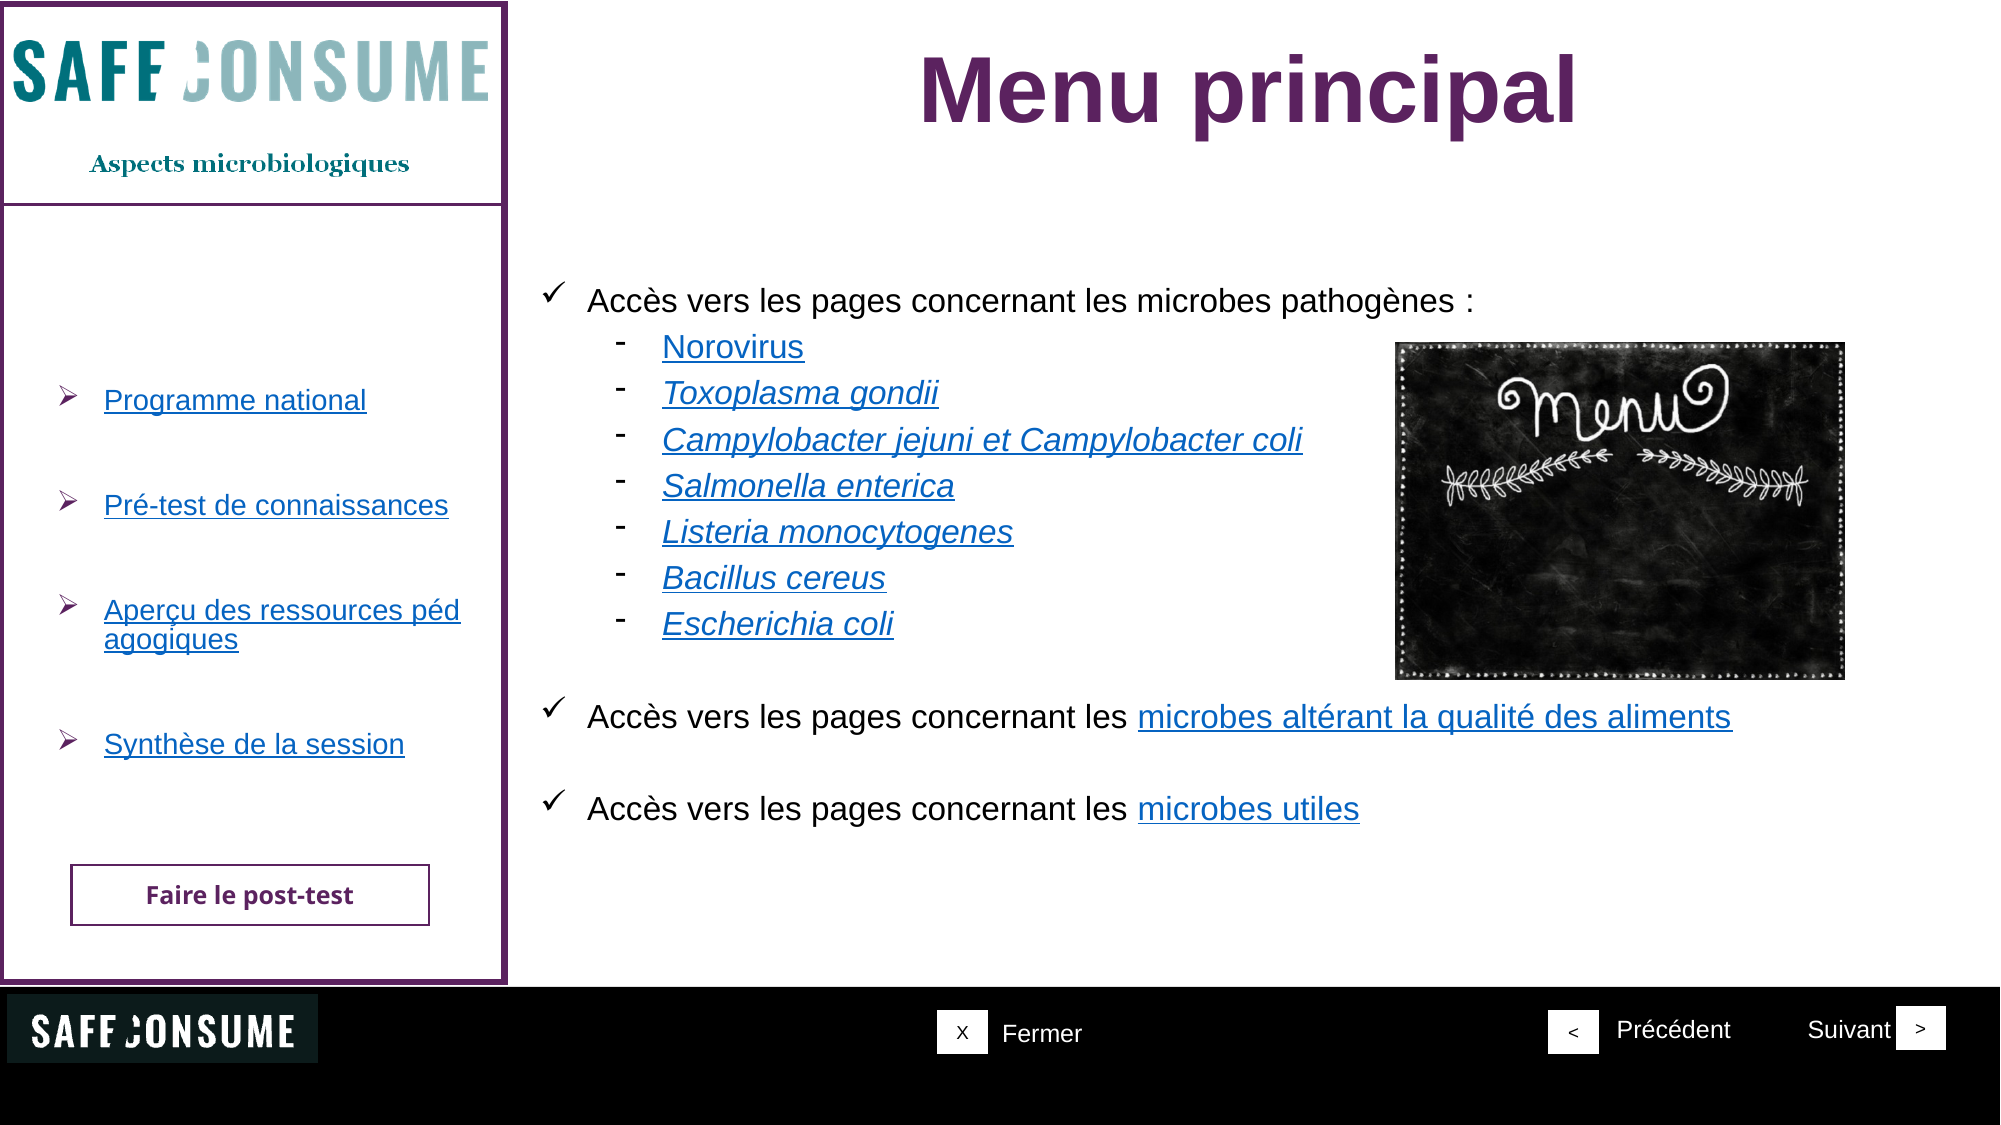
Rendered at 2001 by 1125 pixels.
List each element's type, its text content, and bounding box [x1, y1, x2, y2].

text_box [0, 4, 505, 982]
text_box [0, 986, 2000, 1125]
picture [1395, 342, 1845, 680]
text_box Accès vers les pages concernant les microbes pathogènes : Norovirus Toxoplasma gondii Campylobacter jejuni et Campylobacter coli Salmonella enterica Listeria monocytogenes Bacillus cereus Escherichia coli Accès vers les pages concernant les microbes altérant la qualité des aliments Accès vers les pages concernant les microbes utiles [525, 225, 1974, 952]
title Menu principal [517, 21, 1982, 224]
